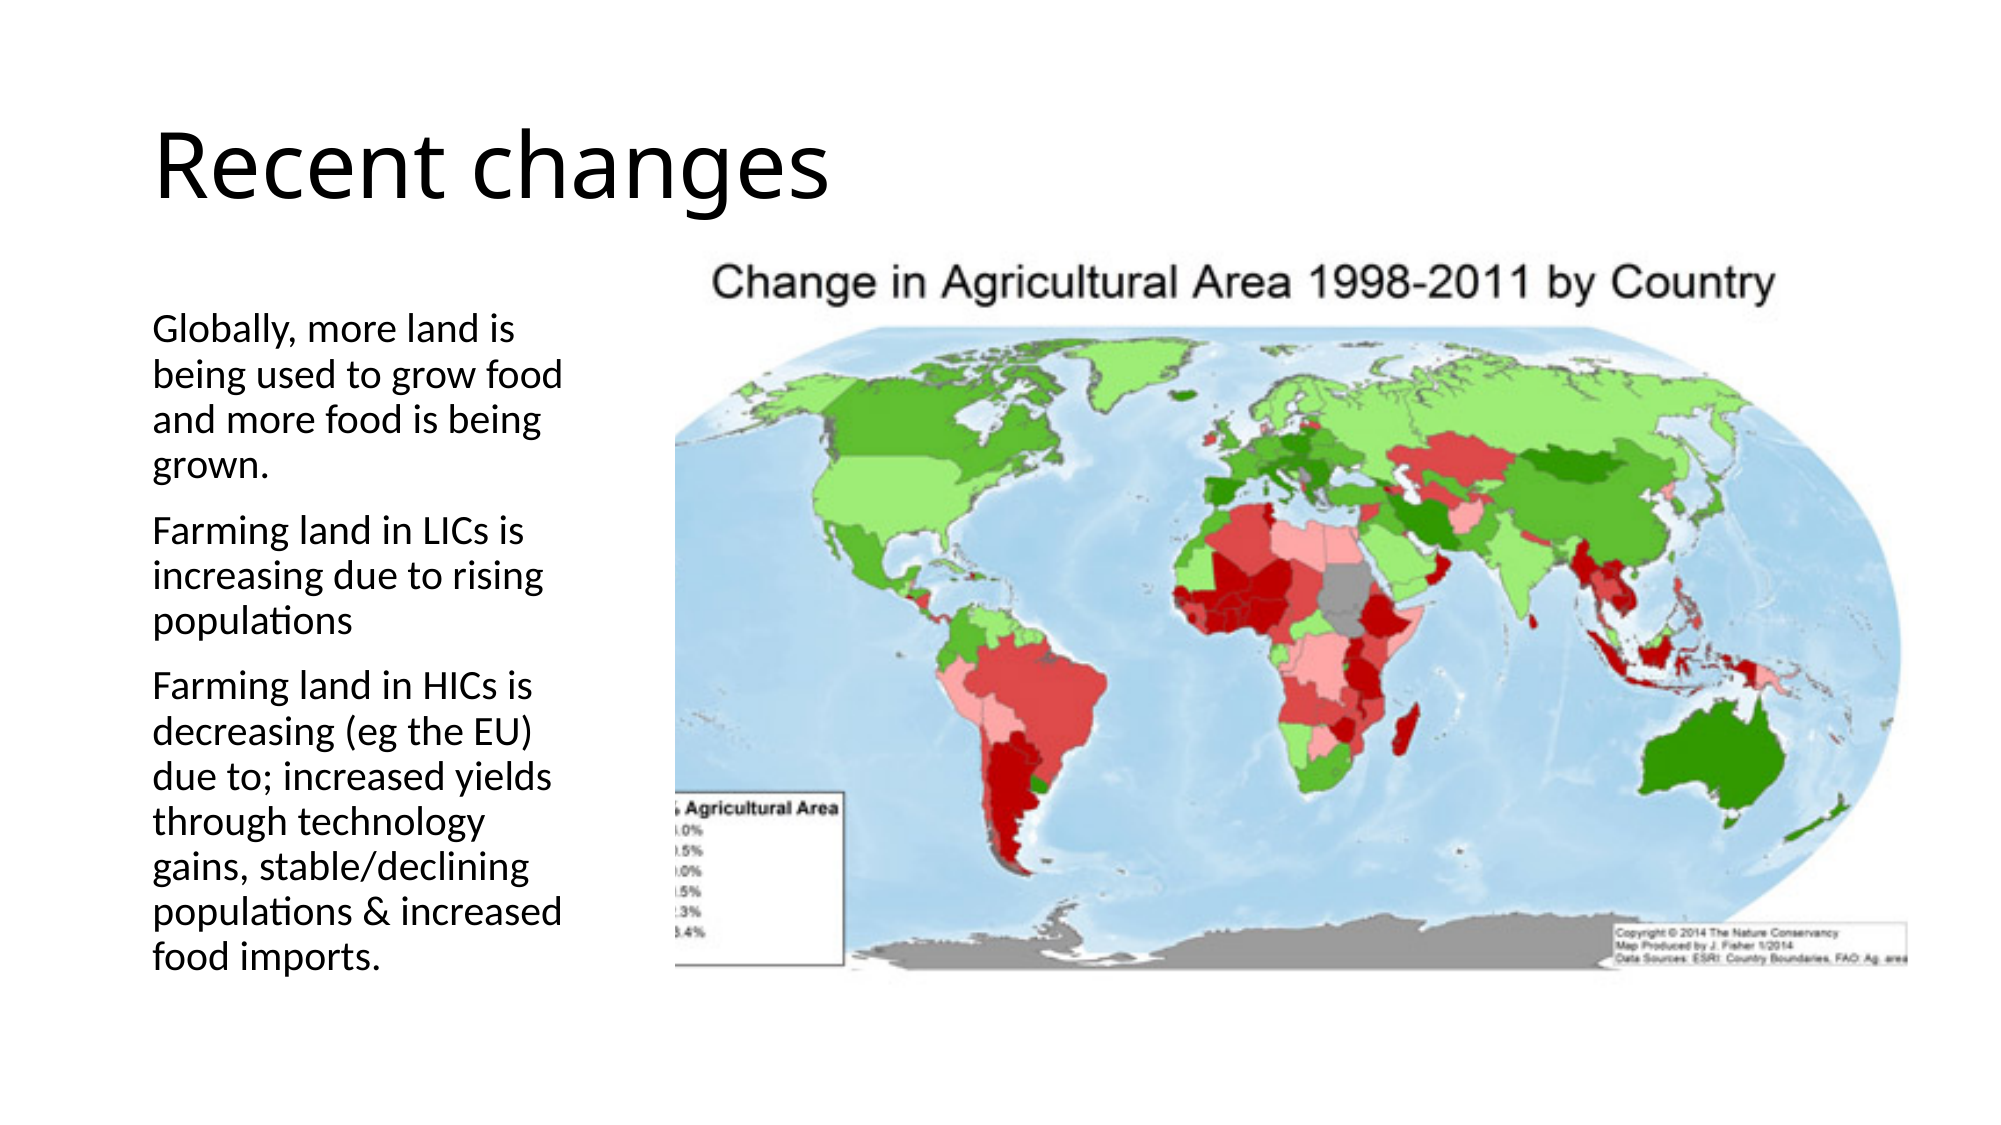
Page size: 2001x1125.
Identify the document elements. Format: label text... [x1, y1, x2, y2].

picture [674, 198, 1909, 1014]
list Globally, more land is being used to grow food and more food is being grown. Farming land in LICs is increasing due to rising populations Farming land in HICs is decreasing (eg the EU) due to; increased yields through technology gains, stable/declining populations & increased food imports. [137, 299, 596, 1014]
title Recent changes [137, 59, 1863, 278]
